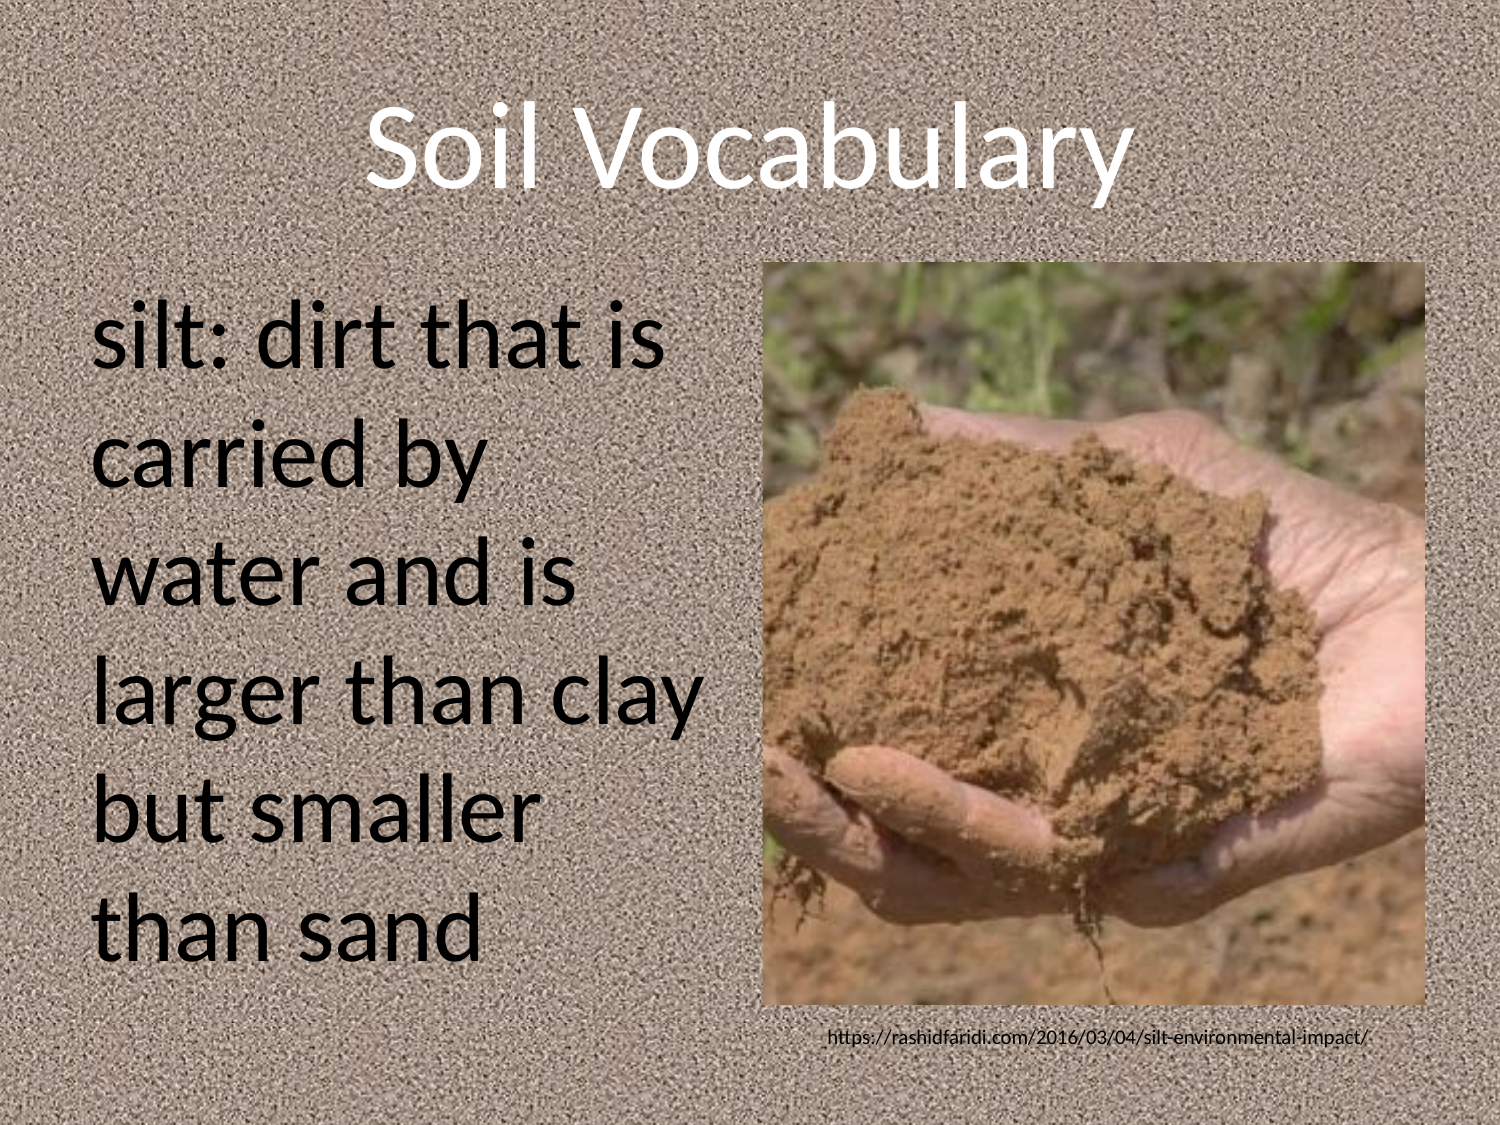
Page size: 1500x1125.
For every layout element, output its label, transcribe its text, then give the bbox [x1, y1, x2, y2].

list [762, 262, 1426, 1006]
picture [0, 0, 1500, 1125]
text_box https://rashidfaridi.com/2016/03/04/silt-environmental-impact/ [812, 1016, 1384, 1056]
title Soil Vocabulary [75, 45, 1425, 233]
list silt: dirt that is carried by water and is larger than clay but smaller than sand [75, 262, 738, 1005]
